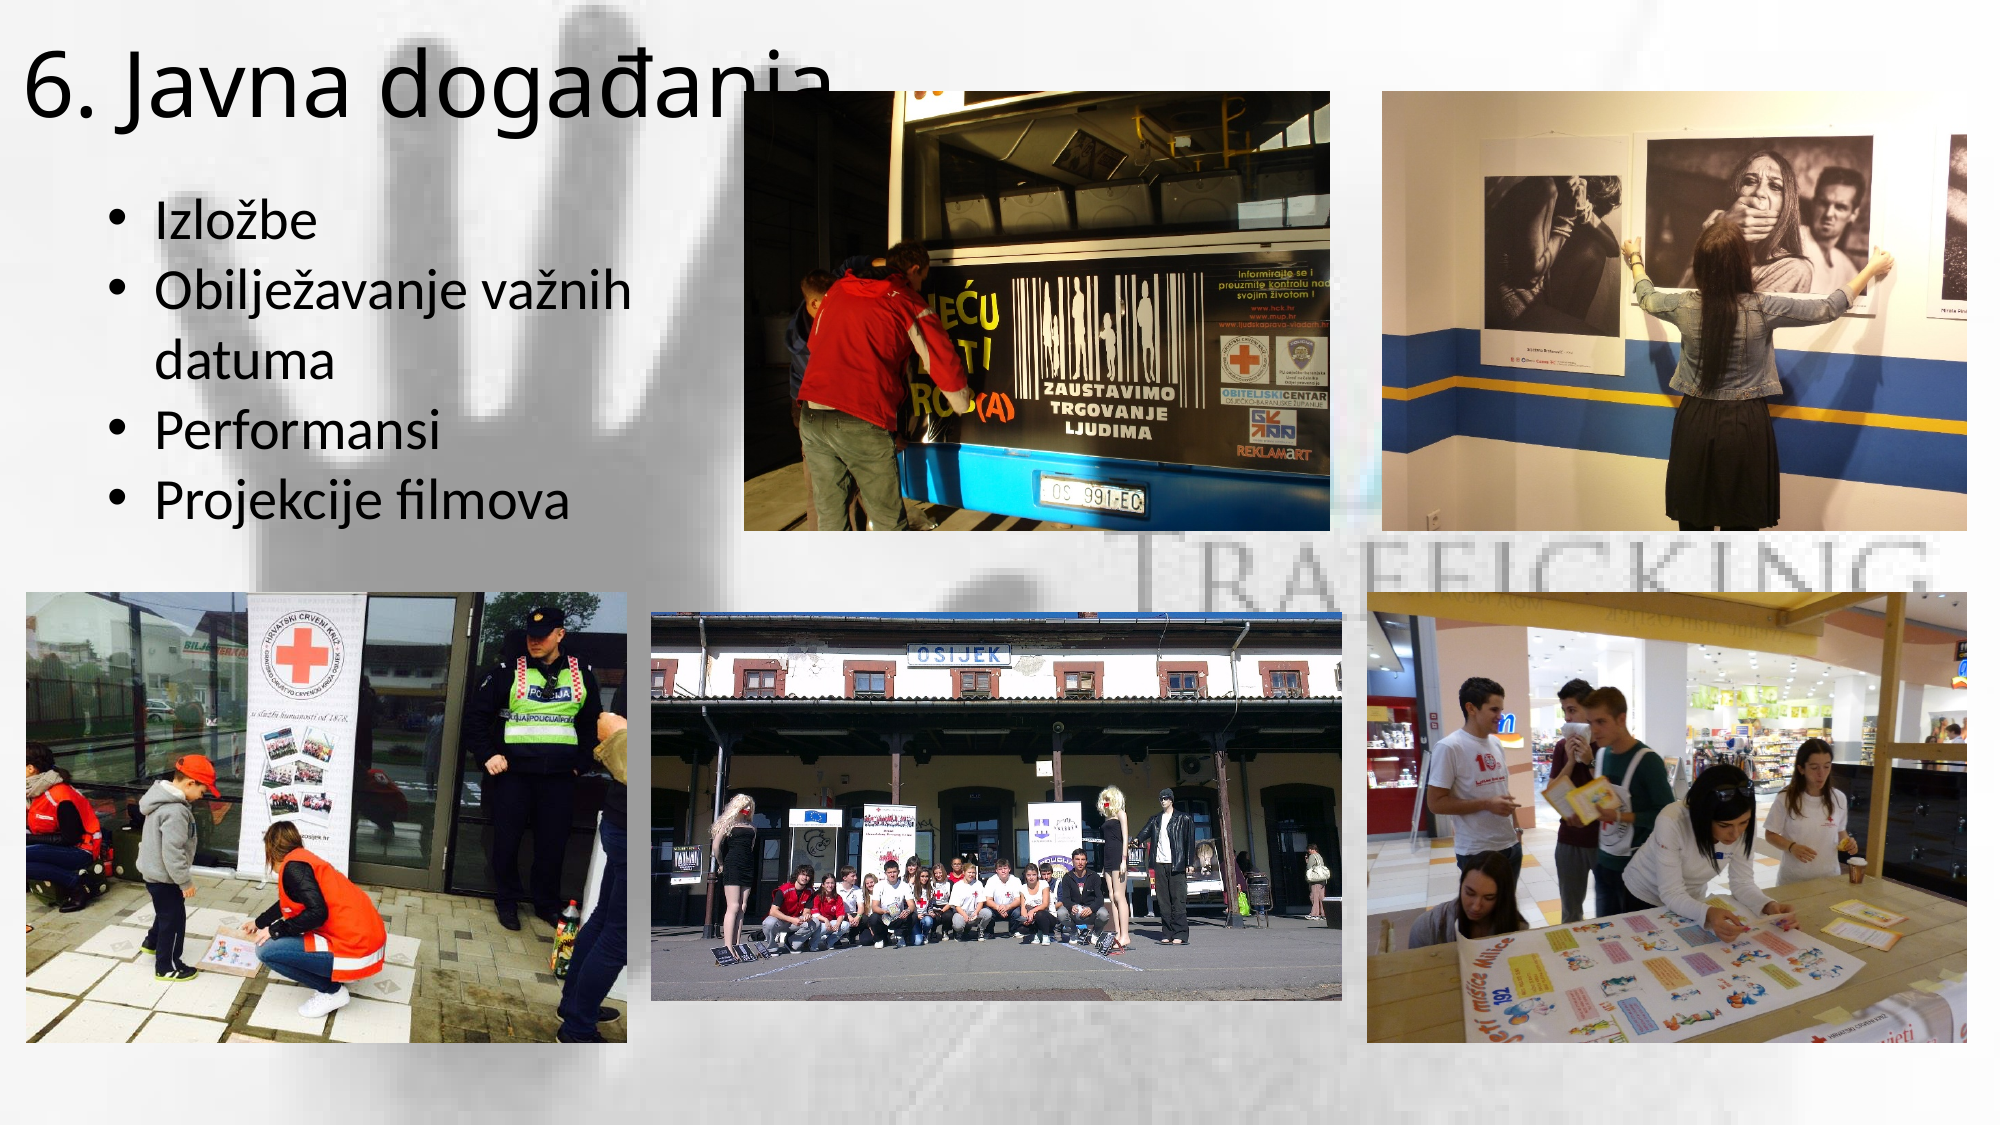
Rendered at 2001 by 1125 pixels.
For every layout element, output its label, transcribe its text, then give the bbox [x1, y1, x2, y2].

text_box Izložbe Obilježavanje važnih datuma Performansi Projekcije filmova [92, 173, 795, 539]
picture [26, 592, 627, 1043]
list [1382, 91, 1967, 531]
title 6. Javna događanja [7, 0, 1733, 197]
picture [744, 91, 1330, 531]
picture [651, 612, 1342, 1002]
picture [1367, 592, 1967, 1043]
